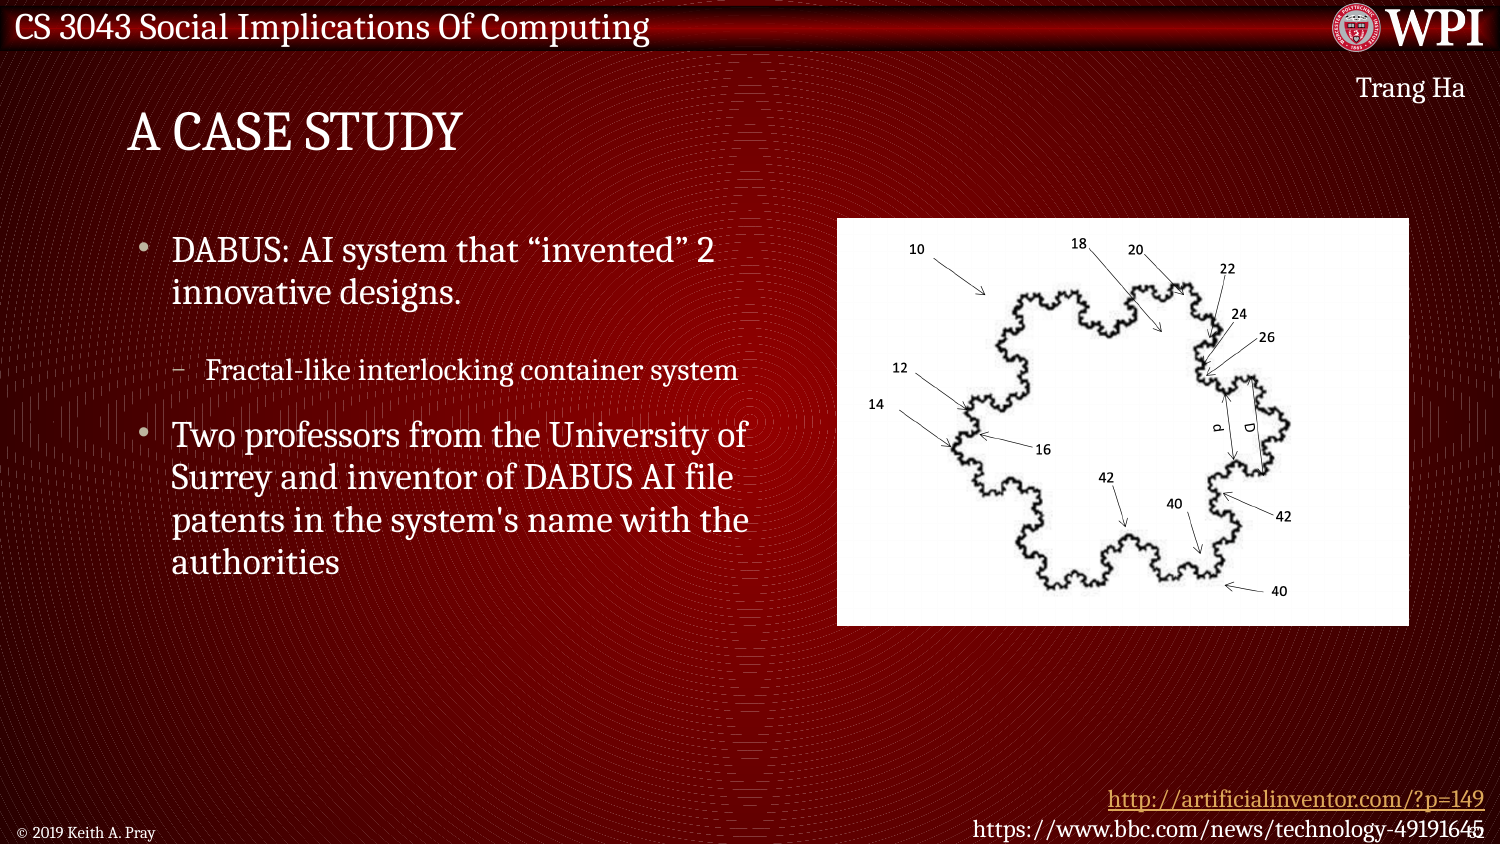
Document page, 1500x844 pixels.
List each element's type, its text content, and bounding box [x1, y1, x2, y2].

picture [1332, 3, 1483, 52]
list DABUS: AI system that “invented” 2 innovative designs. Fractal-like interlocking container system Two professors from the University of Surrey and inventor of DABUS AI file patents in the system's name with the authorities [122, 219, 796, 770]
text_box http://artificialinventor.com/?p=149 https://www.bbc.com/news/technology-49191645 [0, 775, 1500, 844]
picture [837, 217, 1410, 626]
title A Case study [112, 59, 1388, 210]
text_box Trang Ha [1123, 61, 1481, 111]
